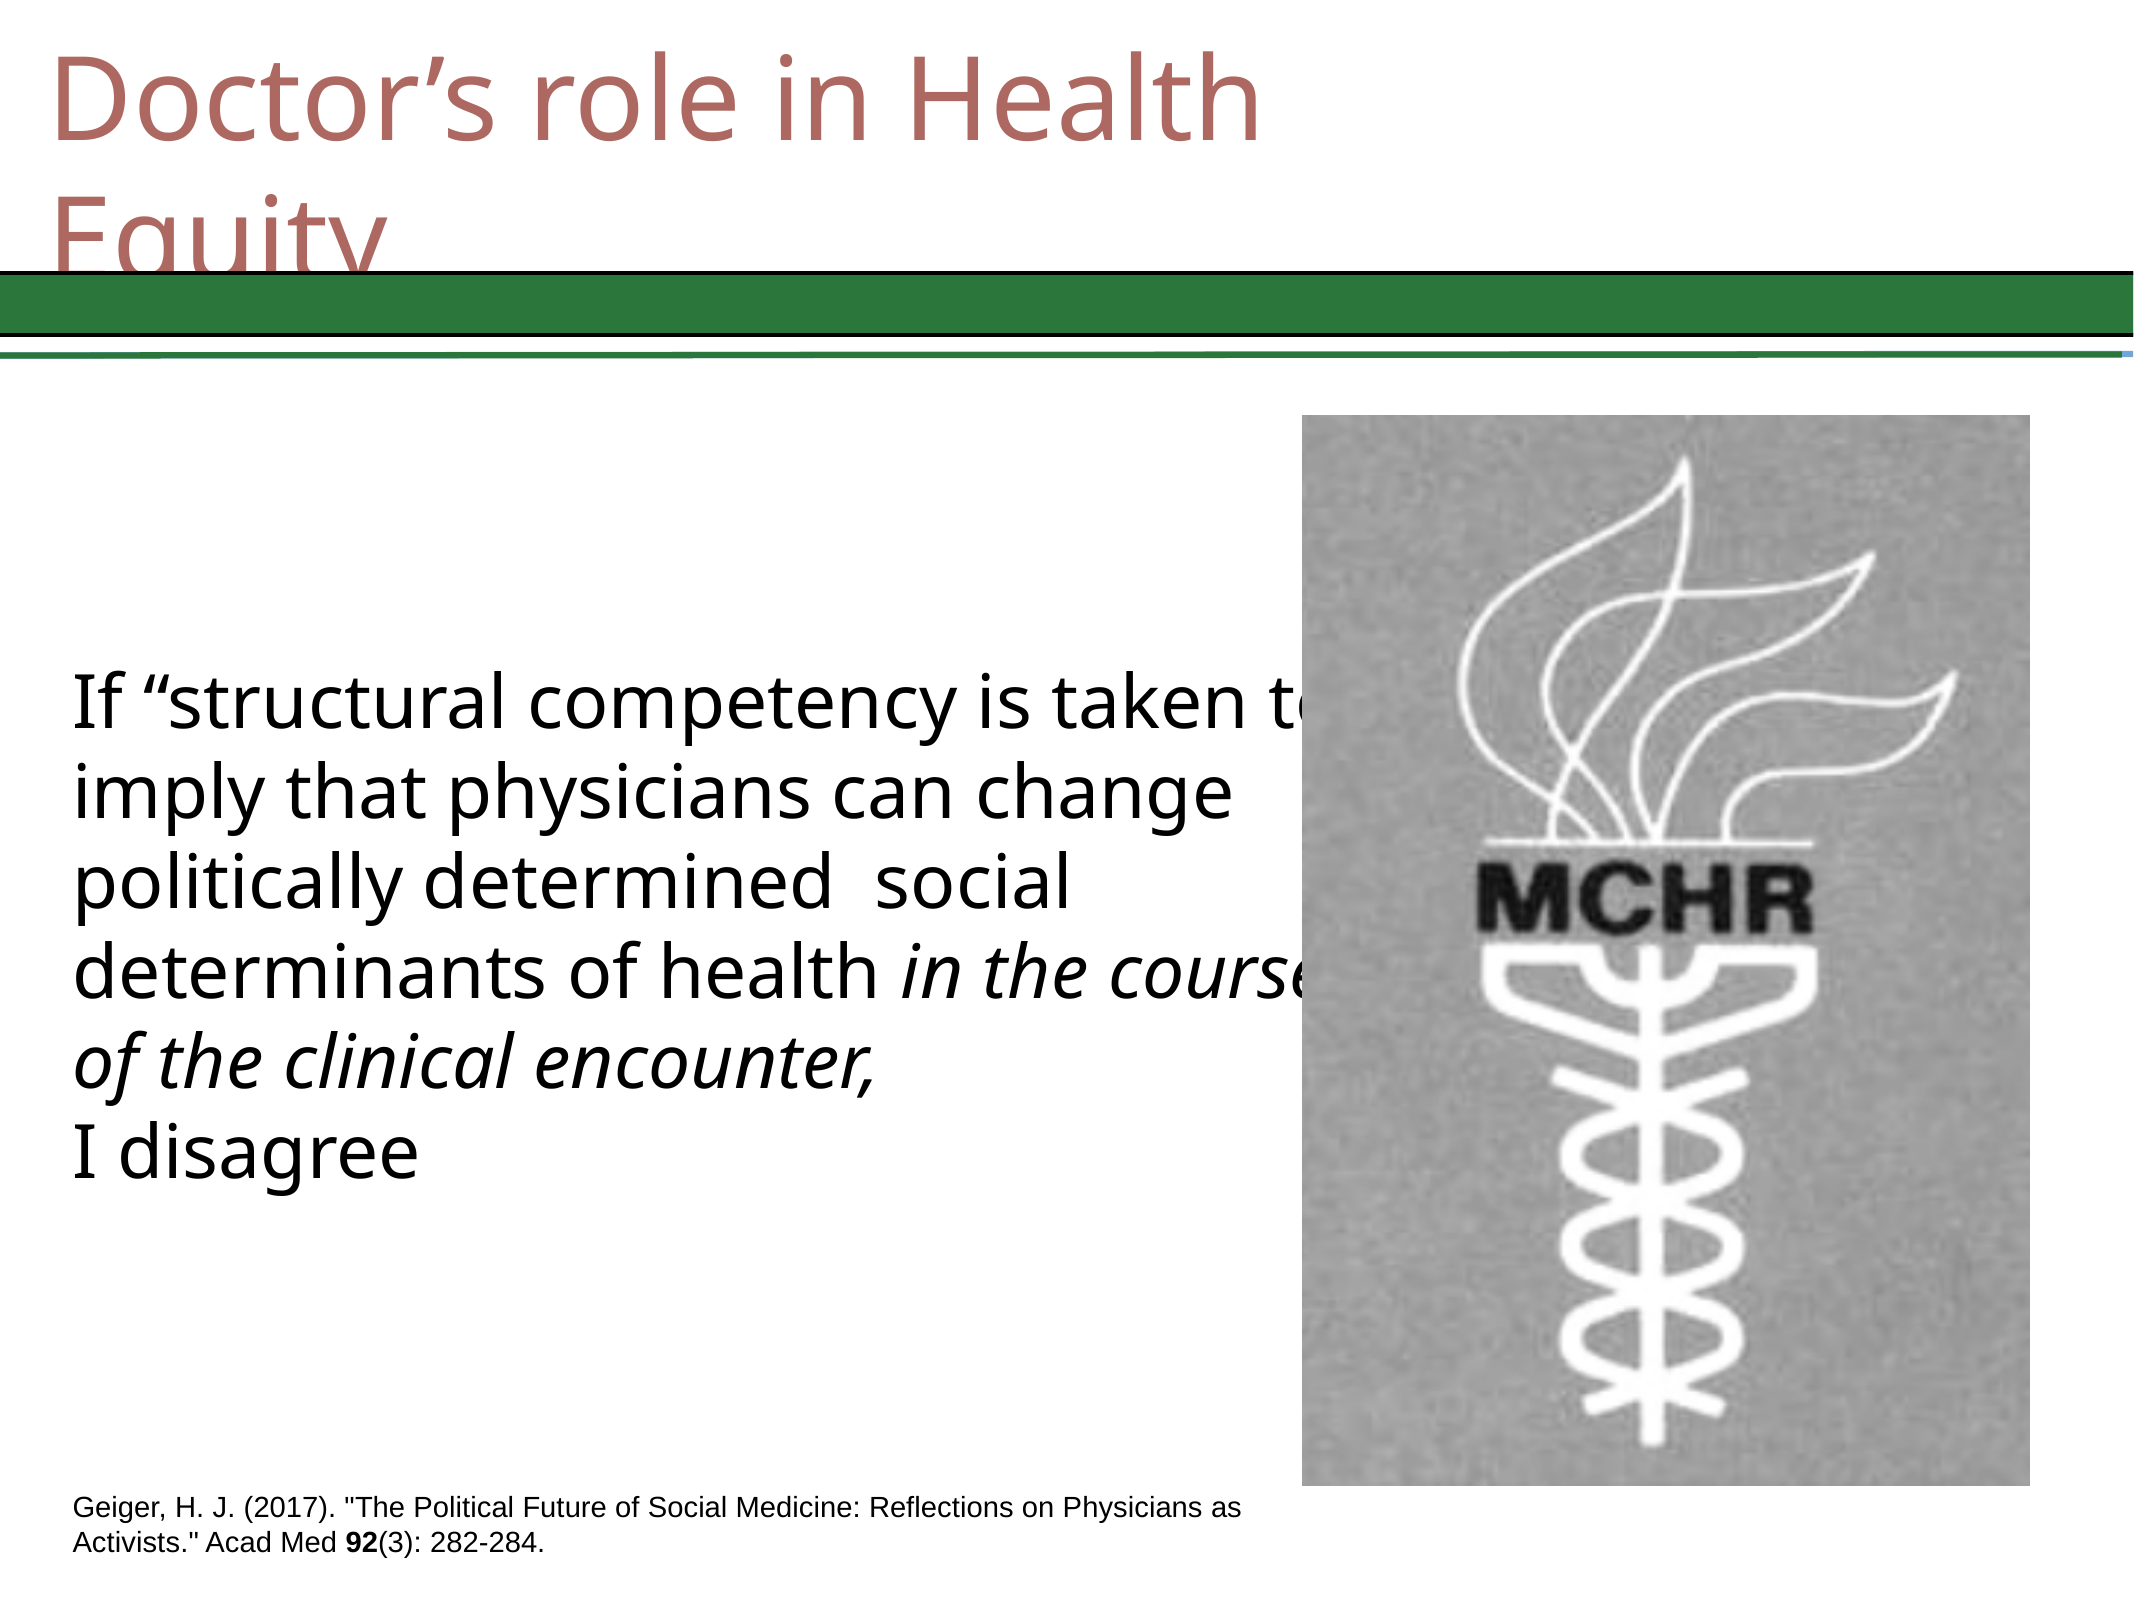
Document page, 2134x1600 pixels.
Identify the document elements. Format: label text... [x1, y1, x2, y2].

text_box If “structural competency is taken to imply that physicians can change politically determined social determinants of health in the course of the clinical encounter, I disagree [64, 462, 1297, 1385]
text_box Doctor’s role in Health Equity [39, 88, 1565, 239]
picture [1302, 415, 2030, 1486]
text_box Geiger, H. J. (2017). "The Political Future of Social Medicine: Reflections on Physicians as Activists." Acad Med 92(3): 282-284. [64, 1469, 1269, 1578]
text_box [0, 272, 2134, 336]
